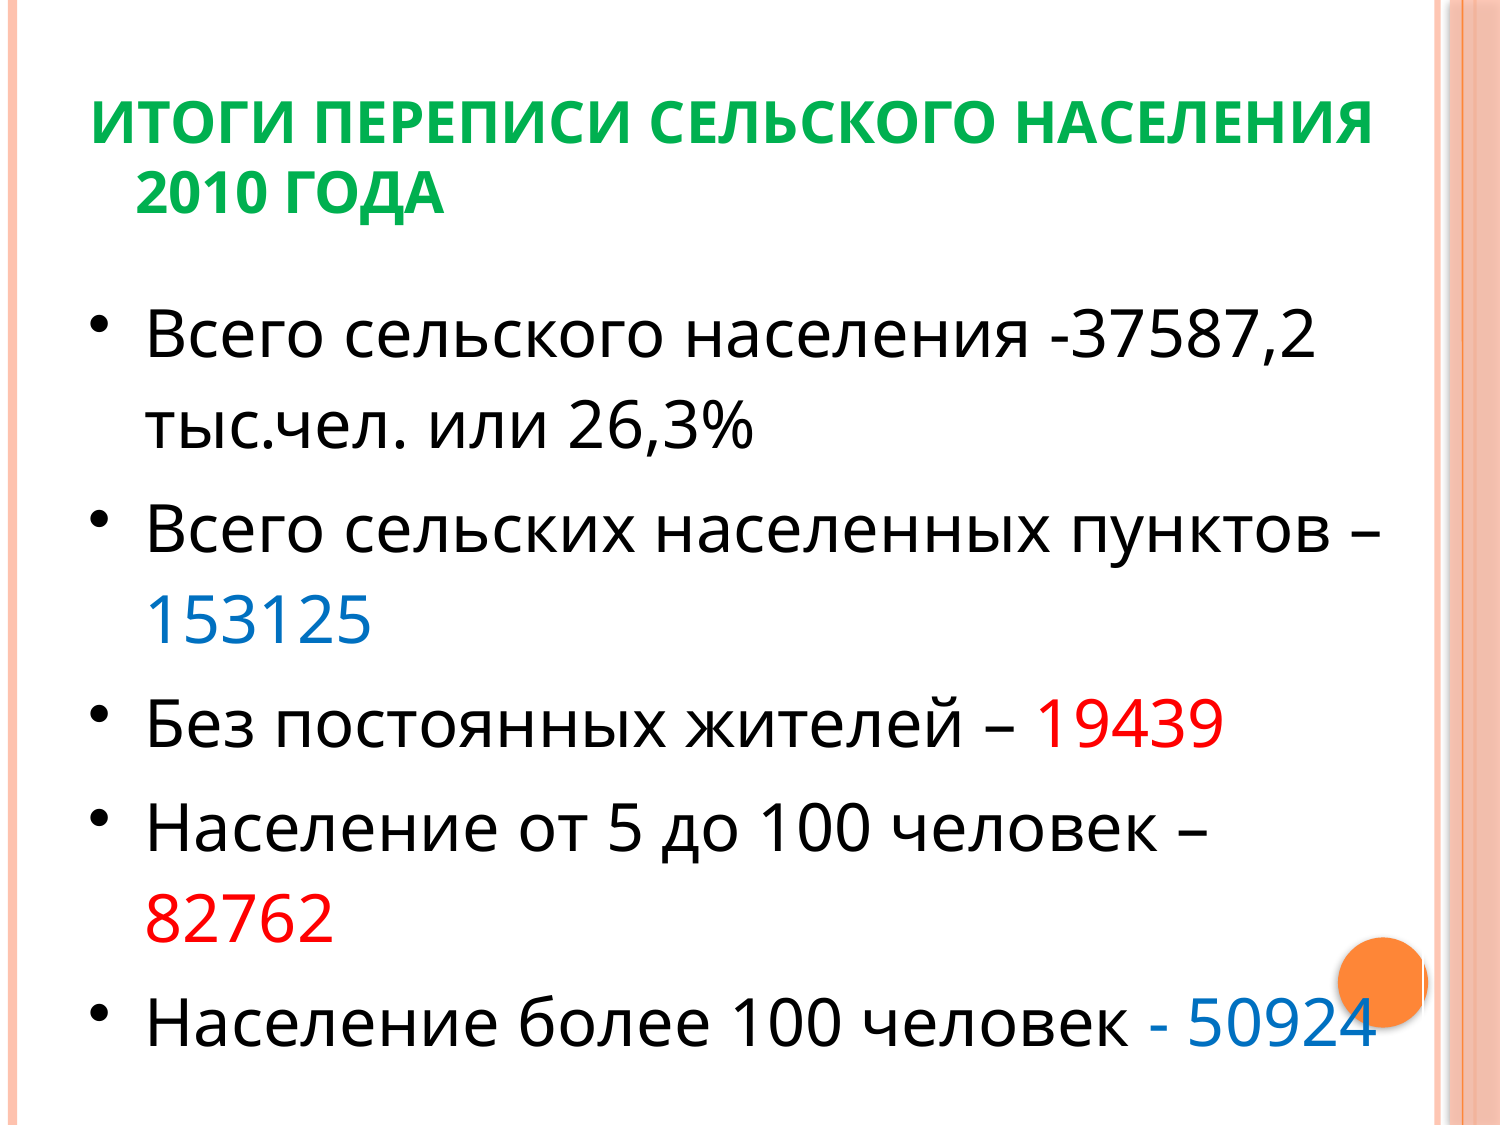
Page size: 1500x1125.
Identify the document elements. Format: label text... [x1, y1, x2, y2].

table_header Всего сельского населения -37587,2 тыс.чел. или 26,3% Всего сельских населенных пунктов – 153125 Без постоянных жителей – 19439 Население от 5 до 100 человек – 82762 Население более 100 человек - 50924 [74, 280, 1422, 1071]
title Итоги переписи сельского населения 2010 года [75, 45, 1425, 233]
